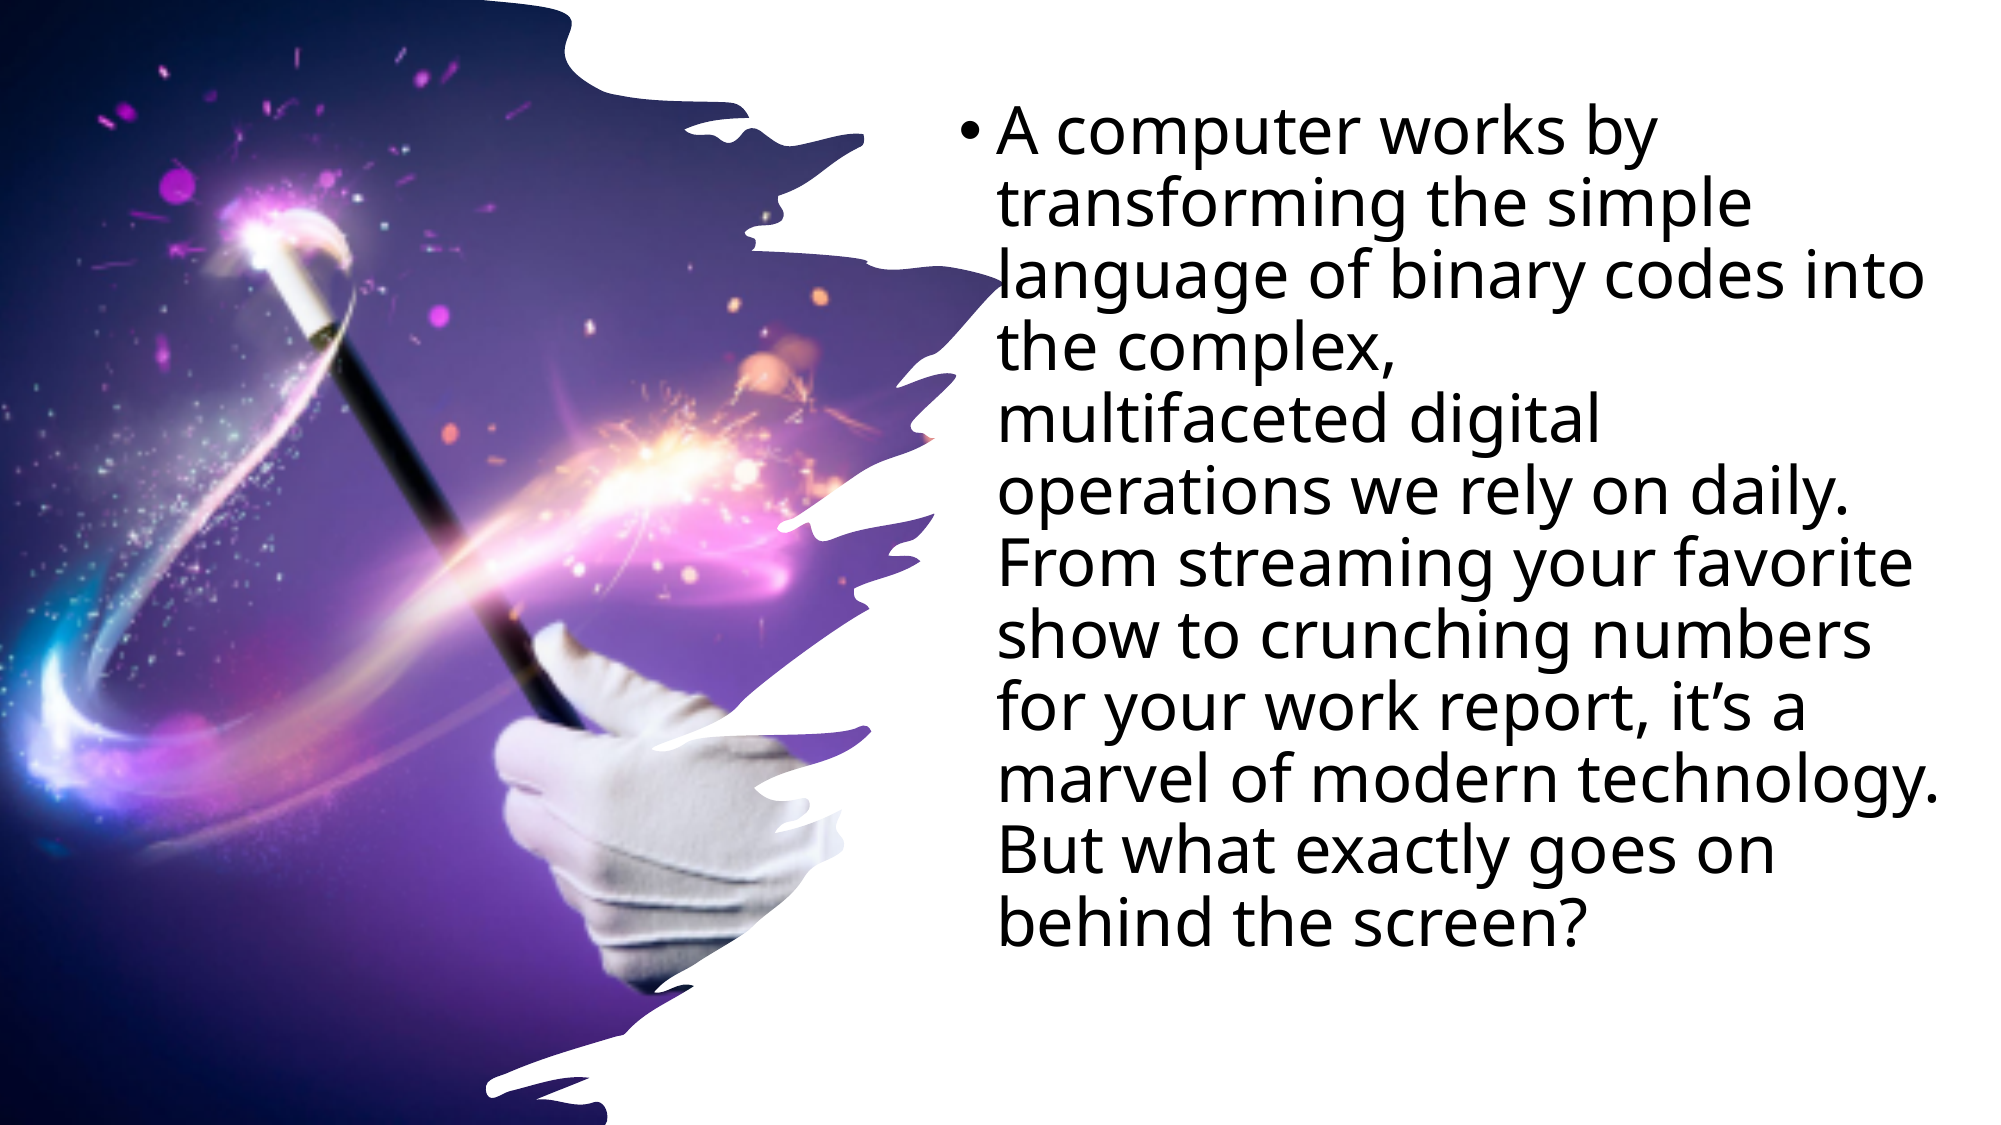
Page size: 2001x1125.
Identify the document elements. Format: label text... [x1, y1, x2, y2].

text_box [1004, 0, 2000, 1125]
picture [0, 0, 1004, 1125]
list A computer works by transforming the simple language of binary codes into the complex, multifaceted digital operations we rely on daily. From streaming your favorite show to crunching numbers for your work report, it’s a marvel of modern technology. But what exactly goes on behind the screen? [1004, 89, 1988, 721]
